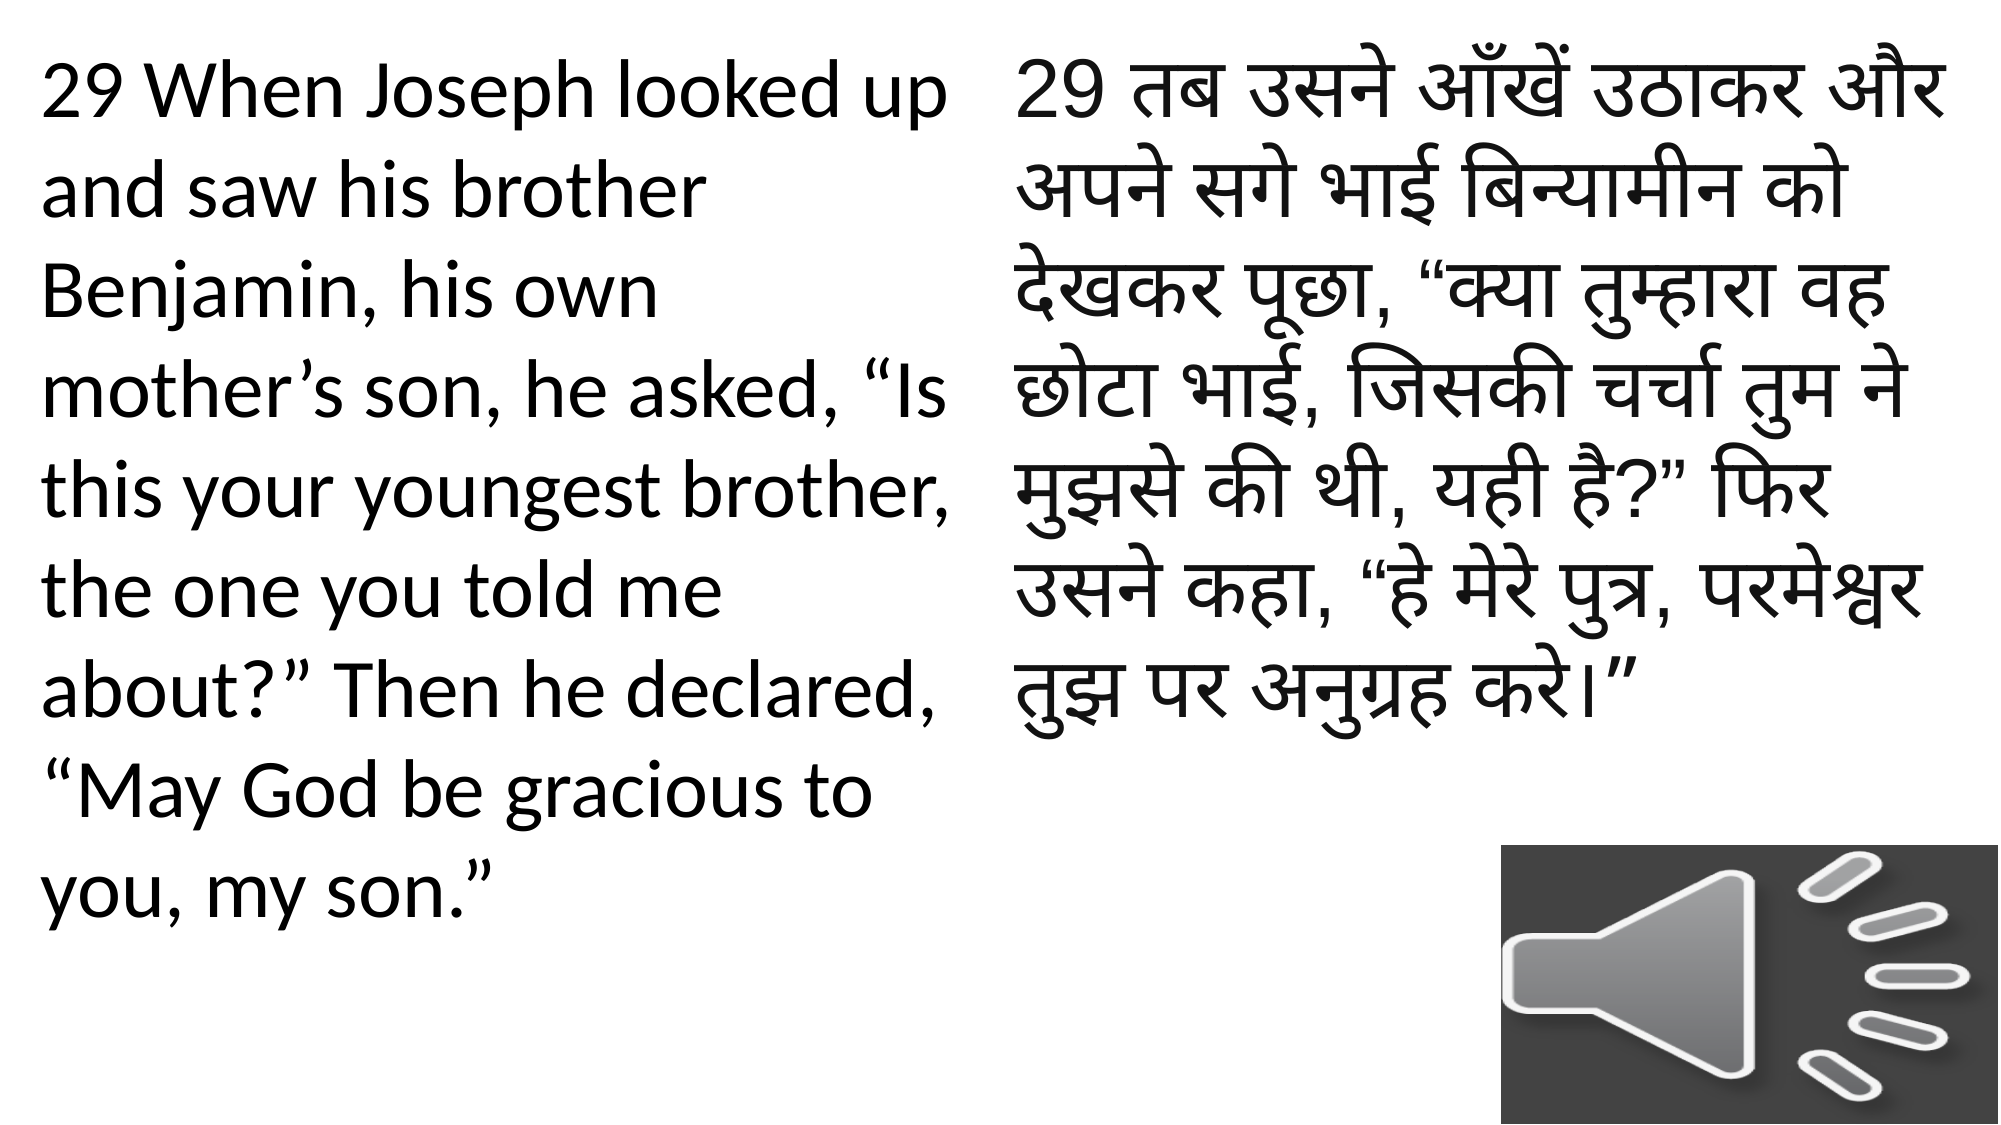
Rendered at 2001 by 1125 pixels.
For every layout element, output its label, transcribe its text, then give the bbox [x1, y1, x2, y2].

picture [1500, 843, 2000, 1125]
text_box 29 When Joseph looked up and saw his brother Benjamin, his own mother’s son, he asked, “Is this your youngest brother, the one you told me about?” Then he declared, “May God be gracious to you, my son.” [25, 27, 981, 1104]
text_box 29 तब उसने आँखें उठाकर और अपने सगे भाई बिन्यामीन को देखकर पूछा, “क्या तुम्हारा वह छोटा भाई, जिसकी चर्चा तुम ने मुझसे की थी, यही है?” फिर उसने कहा, “हे मेरे पुत्र, परमेश्वर तुझ पर अनुग्रह करे।” [999, 27, 2000, 1104]
